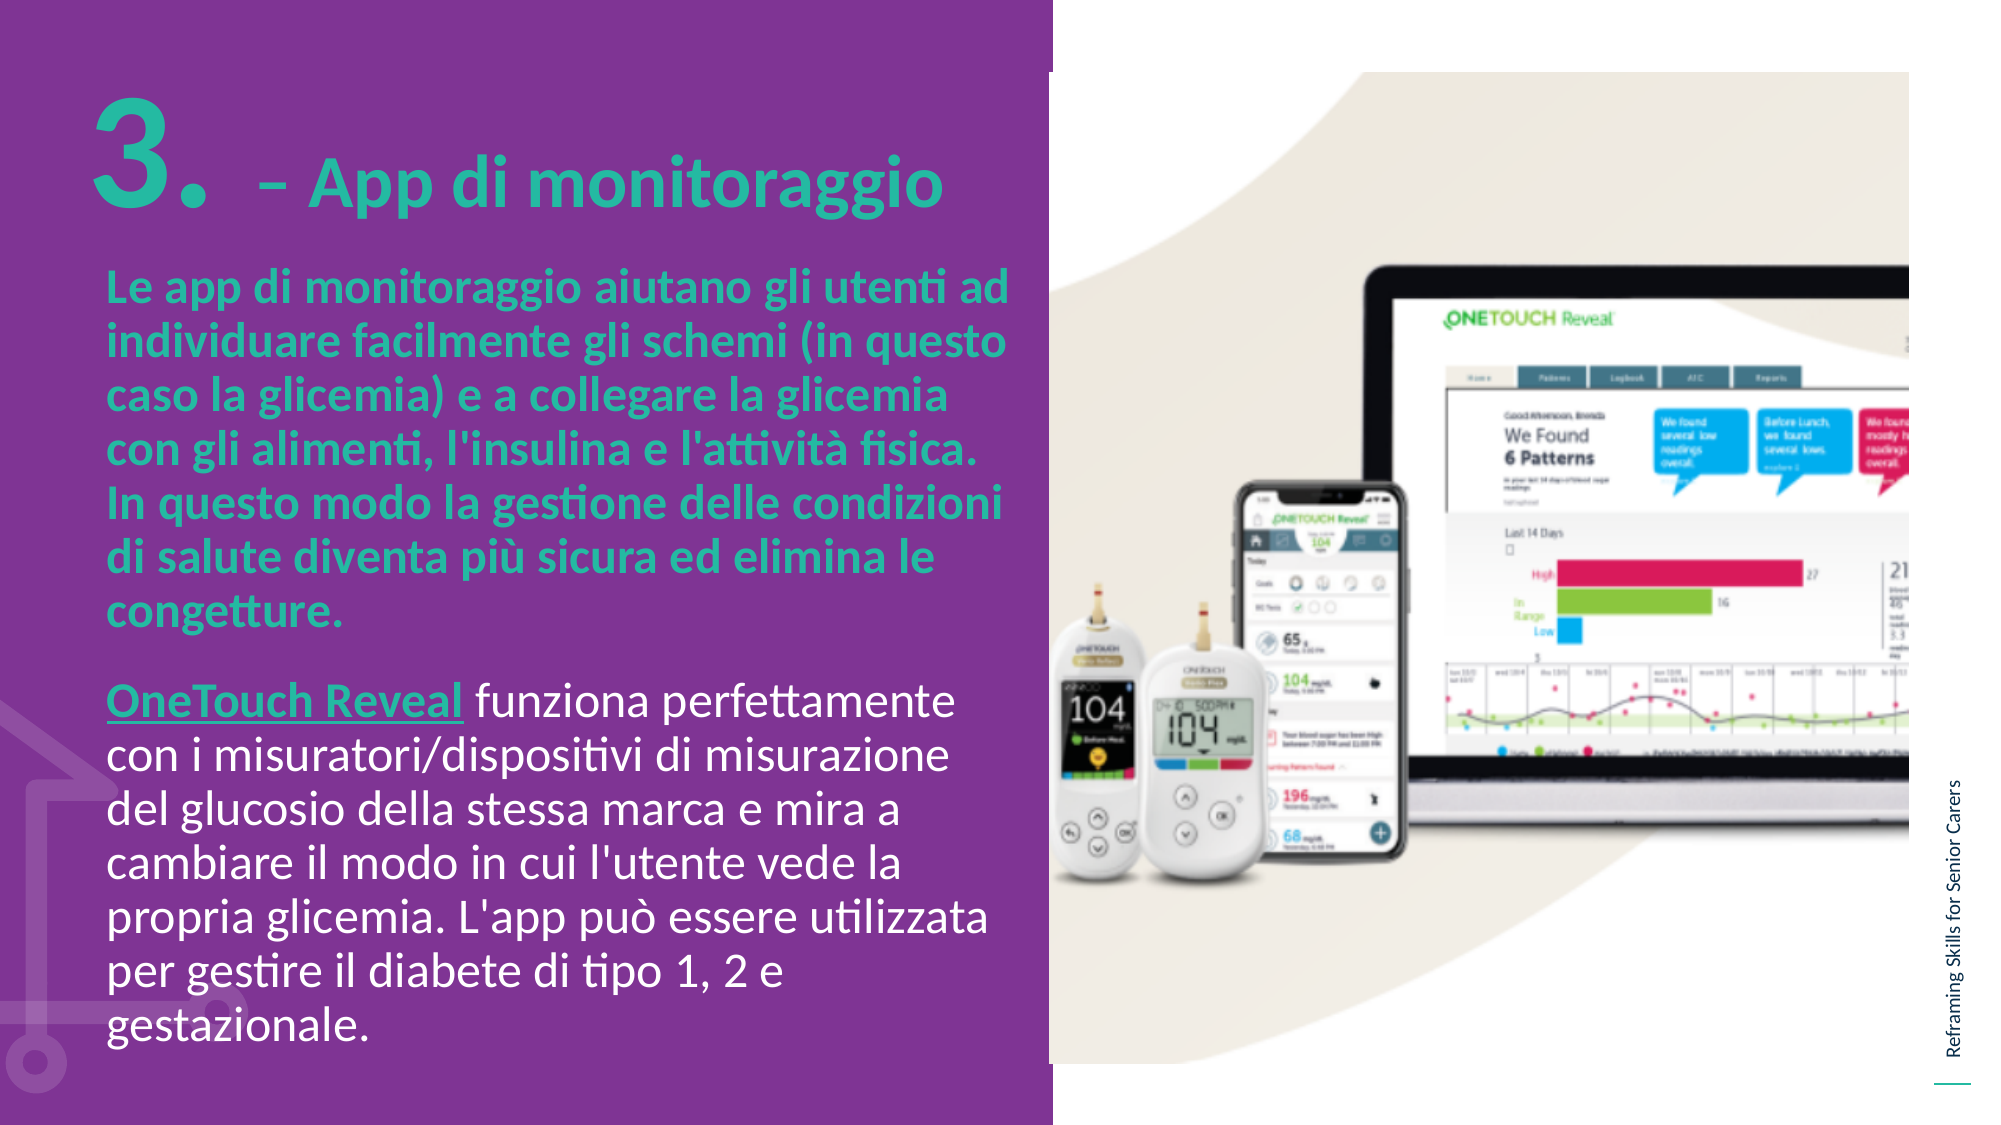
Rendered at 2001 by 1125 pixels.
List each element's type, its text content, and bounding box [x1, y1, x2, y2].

list Le app di monitoraggio aiutano gli utenti ad individuare facilmente gli schemi (in questo caso la glicemia) e a collegare la glicemia con gli alimenti, l'insulina e l'attività fisica. In questo modo la gestione delle condizioni di salute diventa più sicura ed elimina le congetture. OneTouch Reveal funziona perfettamente con i misuratori/dispositivi di misurazione del glucosio della stessa marca e mira a cambiare il modo in cui l'utente vede la propria glicemia. L'app può essere utilizzata per gestire il diabete di tipo 1, 2 e gestazionale. [91, 253, 1036, 972]
list 3. – App di monitoraggio [72, 72, 974, 235]
picture [1049, 71, 1909, 1065]
